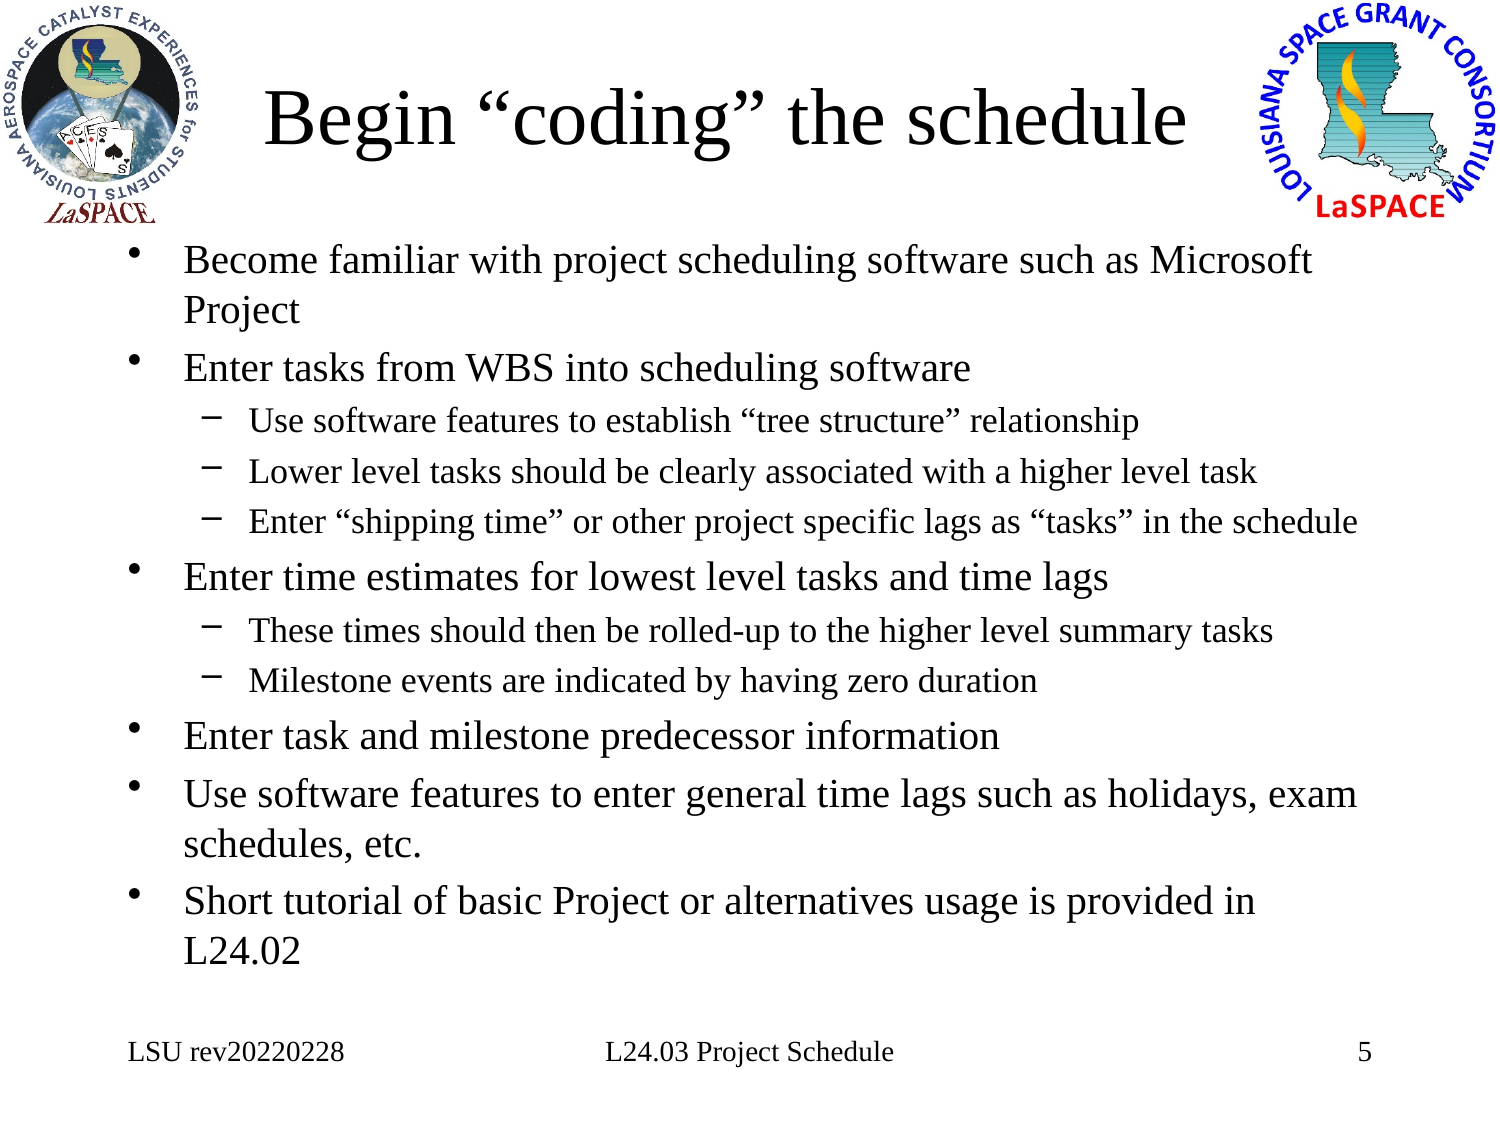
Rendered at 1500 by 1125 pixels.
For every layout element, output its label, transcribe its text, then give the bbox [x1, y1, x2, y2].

slide_number LSU rev20220228 [112, 1025, 425, 1100]
picture [0, 0, 201, 225]
slide_number 5 [1074, 1025, 1388, 1100]
footer L24.03 Project Schedule [512, 1025, 988, 1100]
list Become familiar with project scheduling software such as Microsoft Project Enter tasks from WBS into scheduling software Use software features to establish “tree structure” relationship Lower level tasks should be clearly associated with a higher level task Enter “shipping time” or other project specific lags as “tasks” in the schedule Enter time estimates for lowest level tasks and time lags These times should then be rolled-up to the higher level summary tasks Milestone events are indicated by having zero duration Enter task and milestone predecessor information Use software features to enter general time lags such as holidays, exam schedules, etc. Short tutorial of basic Project or alternatives usage is provided in L24.02 [112, 224, 1388, 1000]
title Begin “coding” the schedule [200, 18, 1255, 207]
picture [1254, 0, 1500, 225]
